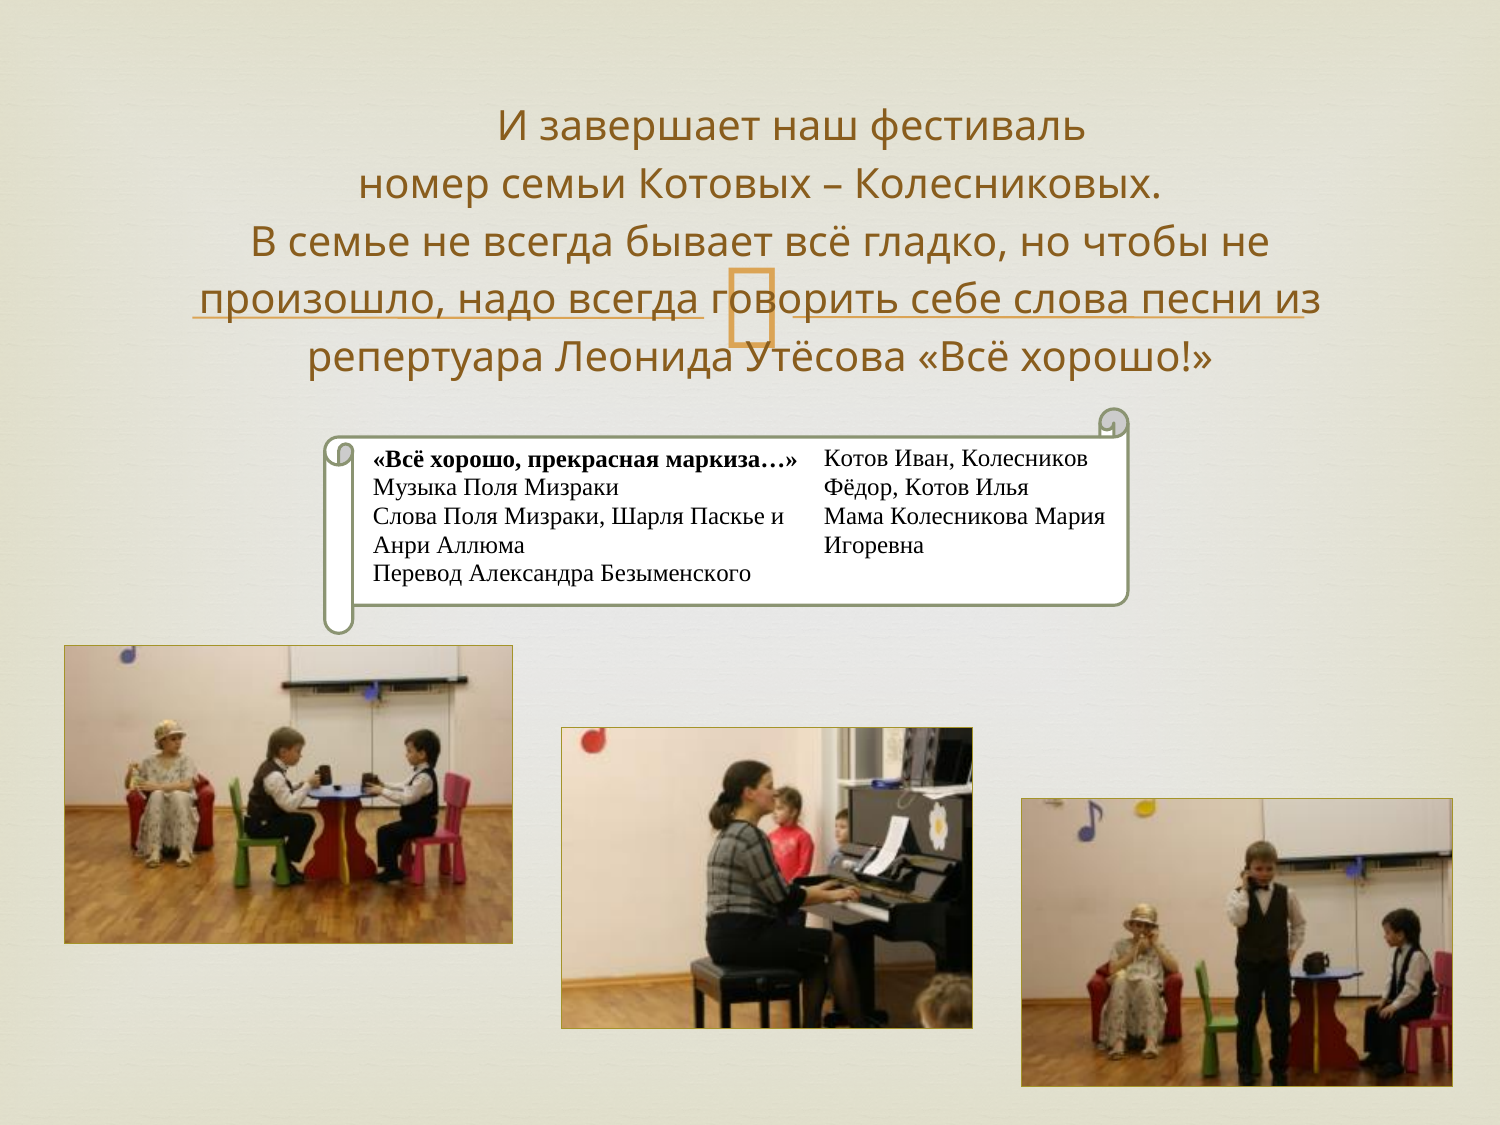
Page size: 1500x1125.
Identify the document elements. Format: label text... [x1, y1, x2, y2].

title И завершает наш фестиваль номер семьи Котовых – Колесниковых. В семье не всегда бывает всё гладко, но чтобы не произошло, надо всегда говорить себе слова песни из репертуара Леонида Утёсова «Всё хорошо!» [123, 149, 1397, 322]
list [64, 644, 513, 944]
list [560, 727, 973, 1029]
text_box [323, 407, 1130, 635]
picture [1021, 798, 1454, 1087]
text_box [359, 443, 1359, 670]
